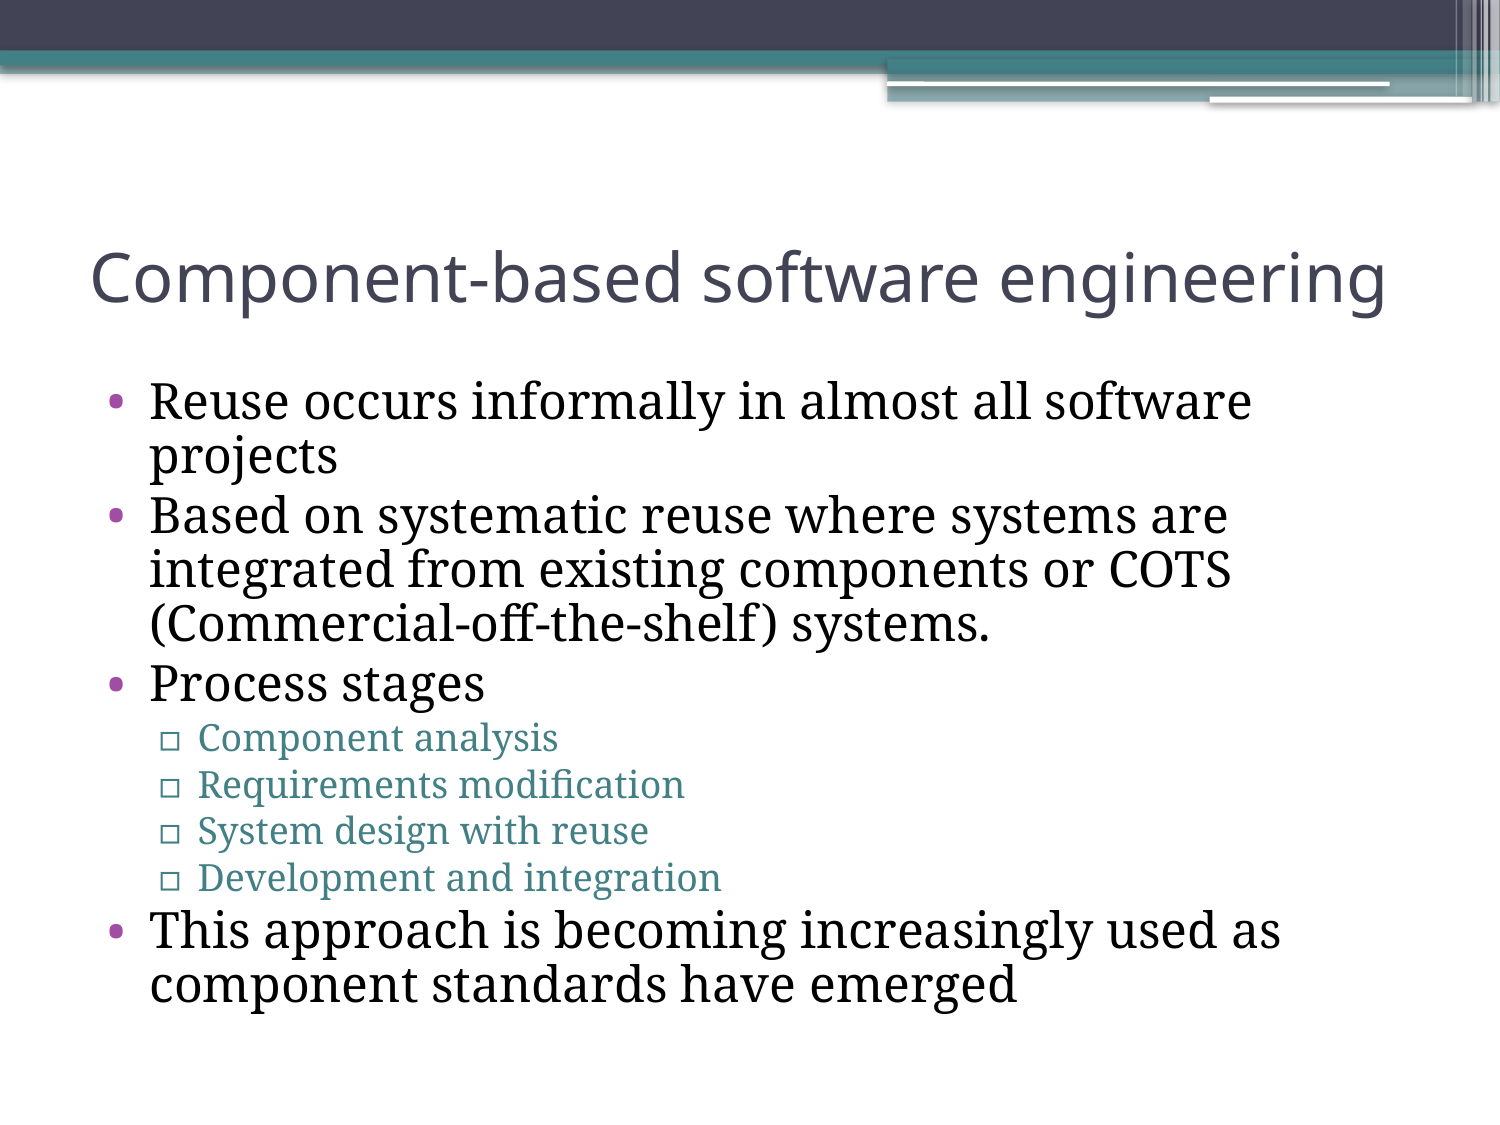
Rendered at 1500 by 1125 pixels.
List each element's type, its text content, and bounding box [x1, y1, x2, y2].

title Component-based software engineering [75, 187, 1425, 363]
list Reuse occurs informally in almost all software projects Based on systematic reuse where systems are integrated from existing components or COTS (Commercial-off-the-shelf) systems. Process stages Component analysis Requirements modification System design with reuse Development and integration This approach is becoming increasingly used as component standards have emerged [75, 368, 1425, 1079]
